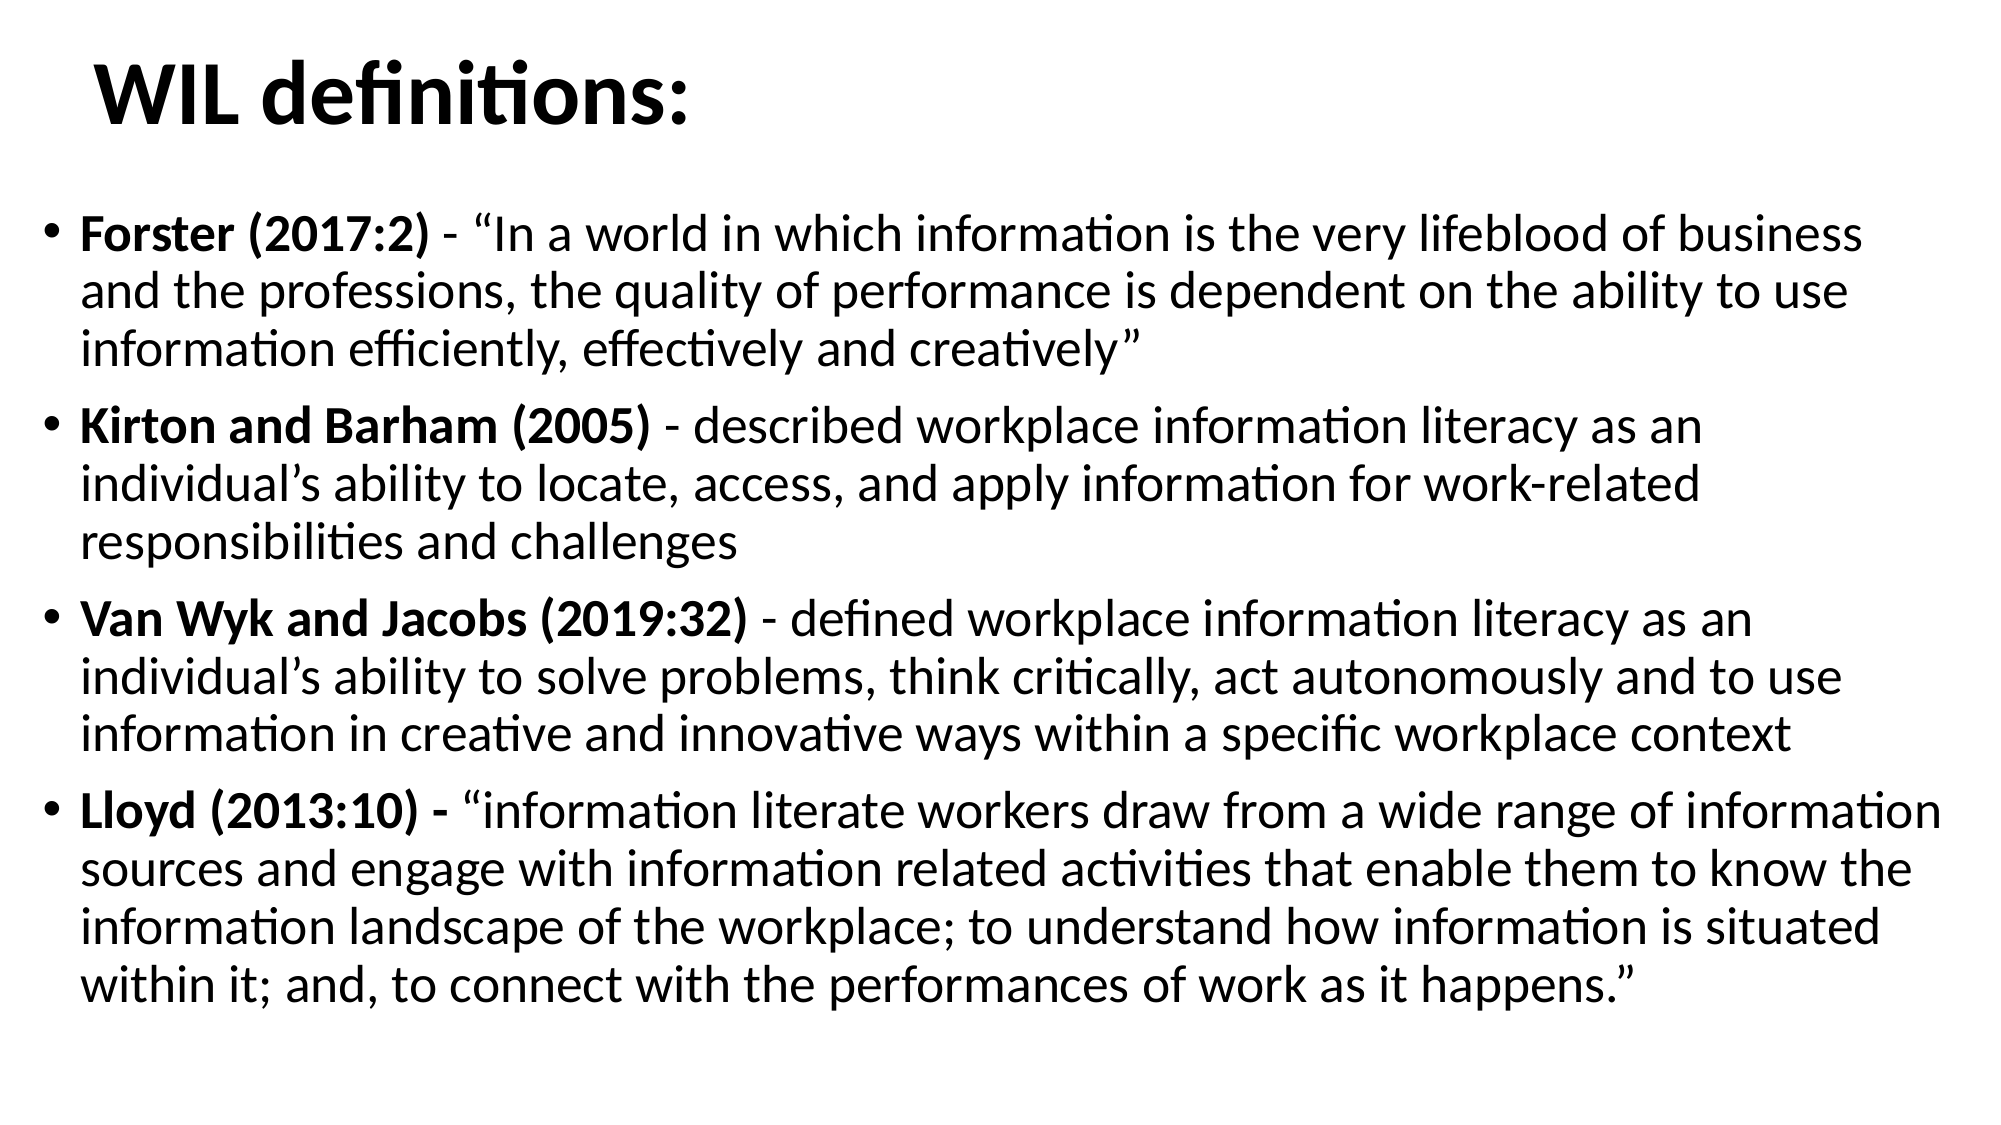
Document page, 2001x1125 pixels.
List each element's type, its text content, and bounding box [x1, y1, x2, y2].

title WIL definitions: [78, 31, 1935, 158]
list Forster (2017:2) - “In a world in which information is the very lifeblood of business and the professions, the quality of performance is dependent on the ability to use information efficiently, effectively and creatively” Kirton and Barham (2005) - described workplace information literacy as an individual’s ability to locate, access, and apply information for work-related responsibilities and challenges Van Wyk and Jacobs (2019:32) - defined workplace information literacy as an individual’s ability to solve problems, think critically, act autonomously and to use information in creative and innovative ways within a specific workplace context Lloyd (2013:10) - “information literate workers draw from a wide range of information sources and engage with information related activities that enable them to know the information landscape of the workplace; to understand how information is situated within it; and, to connect with the performances of work as it happens.” [27, 197, 1966, 1074]
